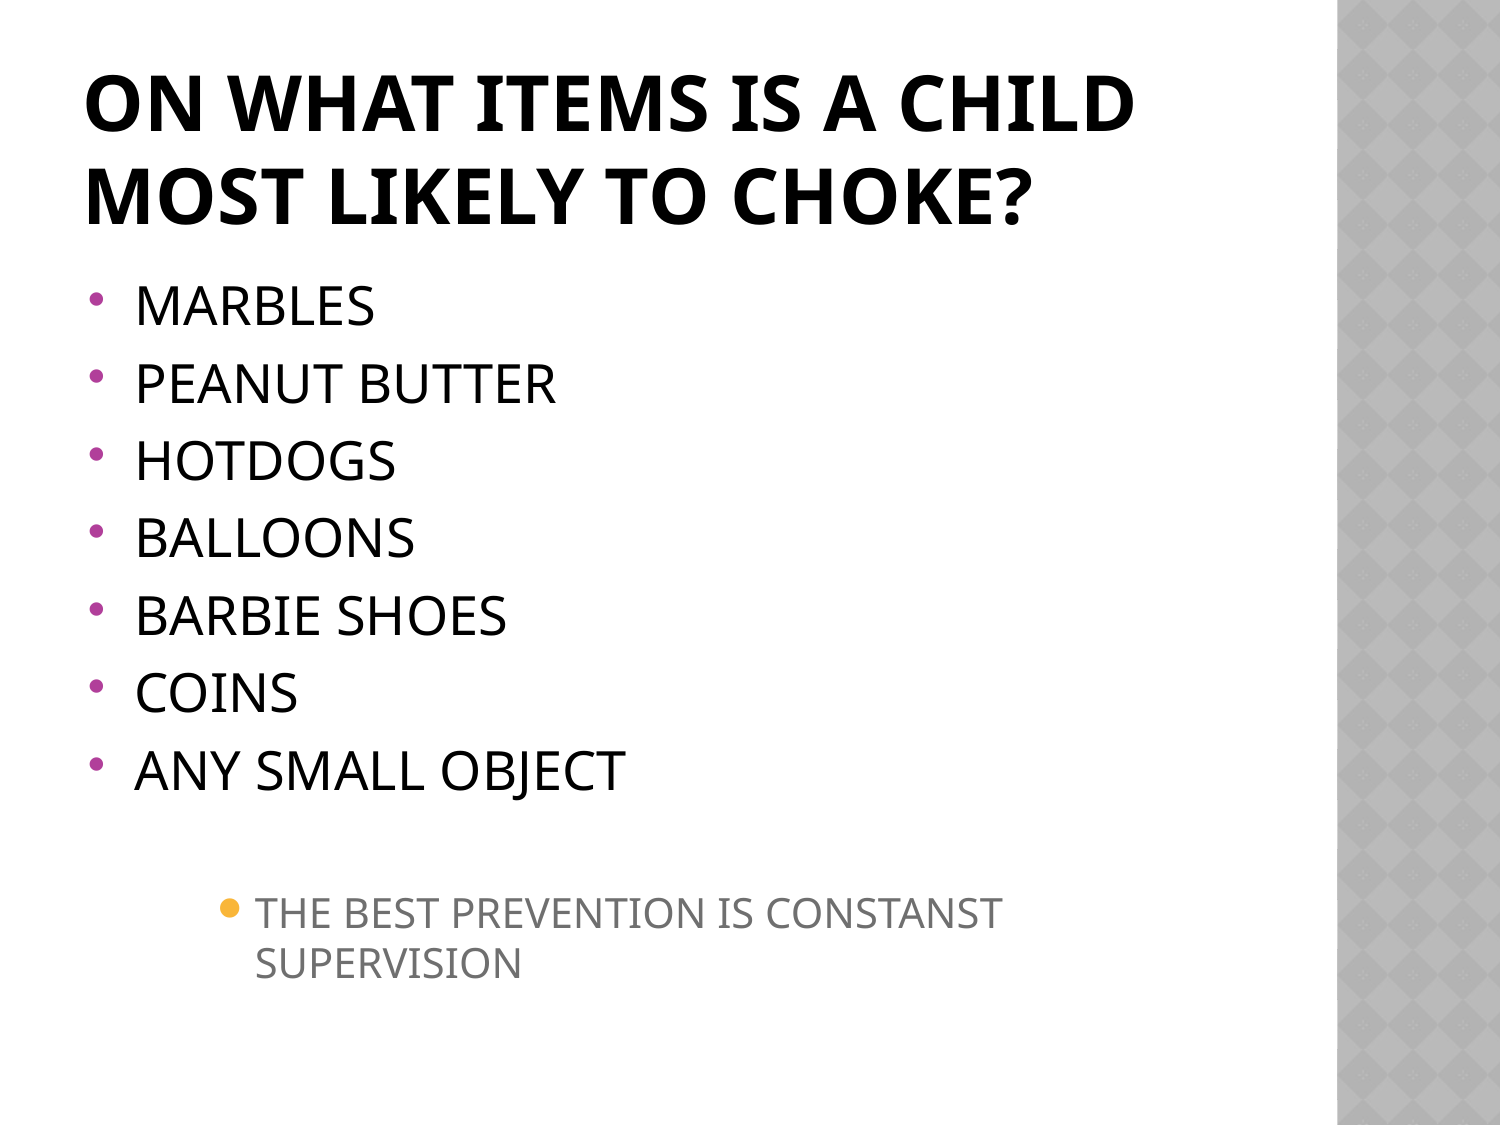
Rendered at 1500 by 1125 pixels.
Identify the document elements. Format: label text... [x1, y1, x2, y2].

title ON WHAT items is a child most likely to choke? [75, 52, 1263, 240]
list MARBLES PEANUT BUTTER HOTDOGS BALLOONS BARBIE SHOES COINS ANY SMALL OBJECT THE BEST PREVENTION IS CONSTANST SUPERVISION [75, 264, 1263, 1059]
